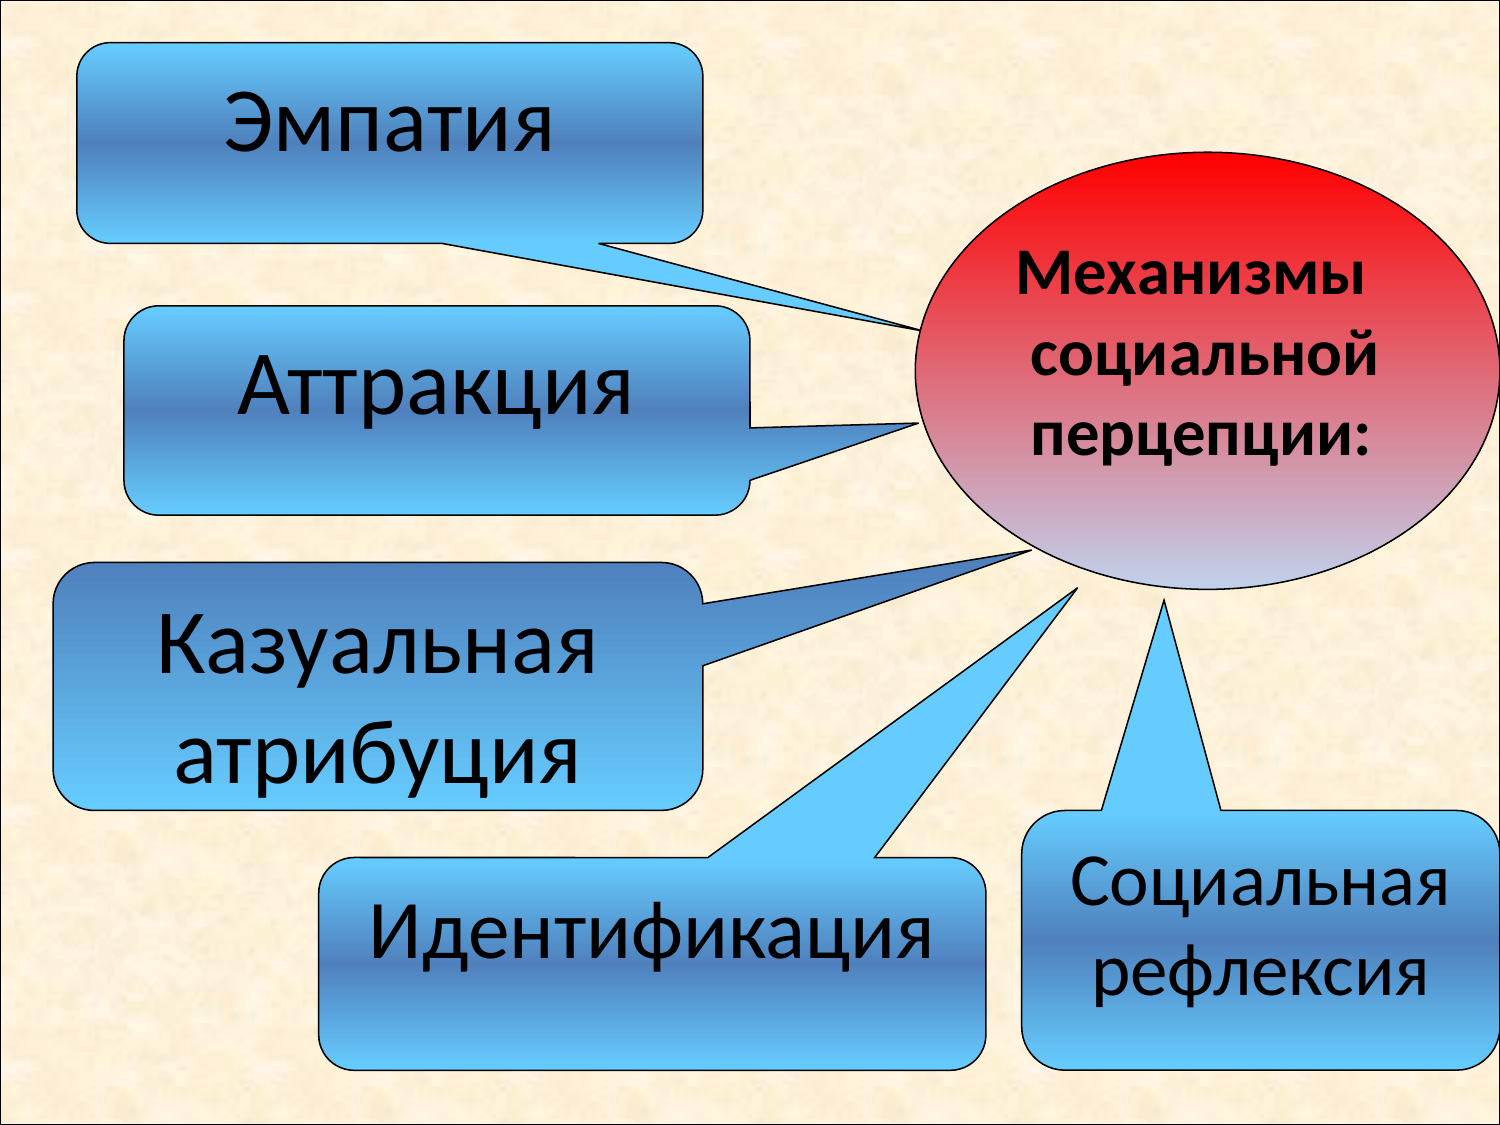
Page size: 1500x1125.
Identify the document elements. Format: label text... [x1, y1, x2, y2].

text_box [0, 0, 1500, 1125]
text_box Казуальная атрибуция [53, 550, 1032, 811]
text_box Эмпатия [76, 42, 920, 331]
text_box Аттракция [123, 305, 919, 516]
text_box Социальная рефлексия [1021, 600, 1500, 1071]
text_box Механизмы социальной перцепции: [915, 152, 1500, 590]
text_box Идентификация [318, 587, 1078, 1071]
